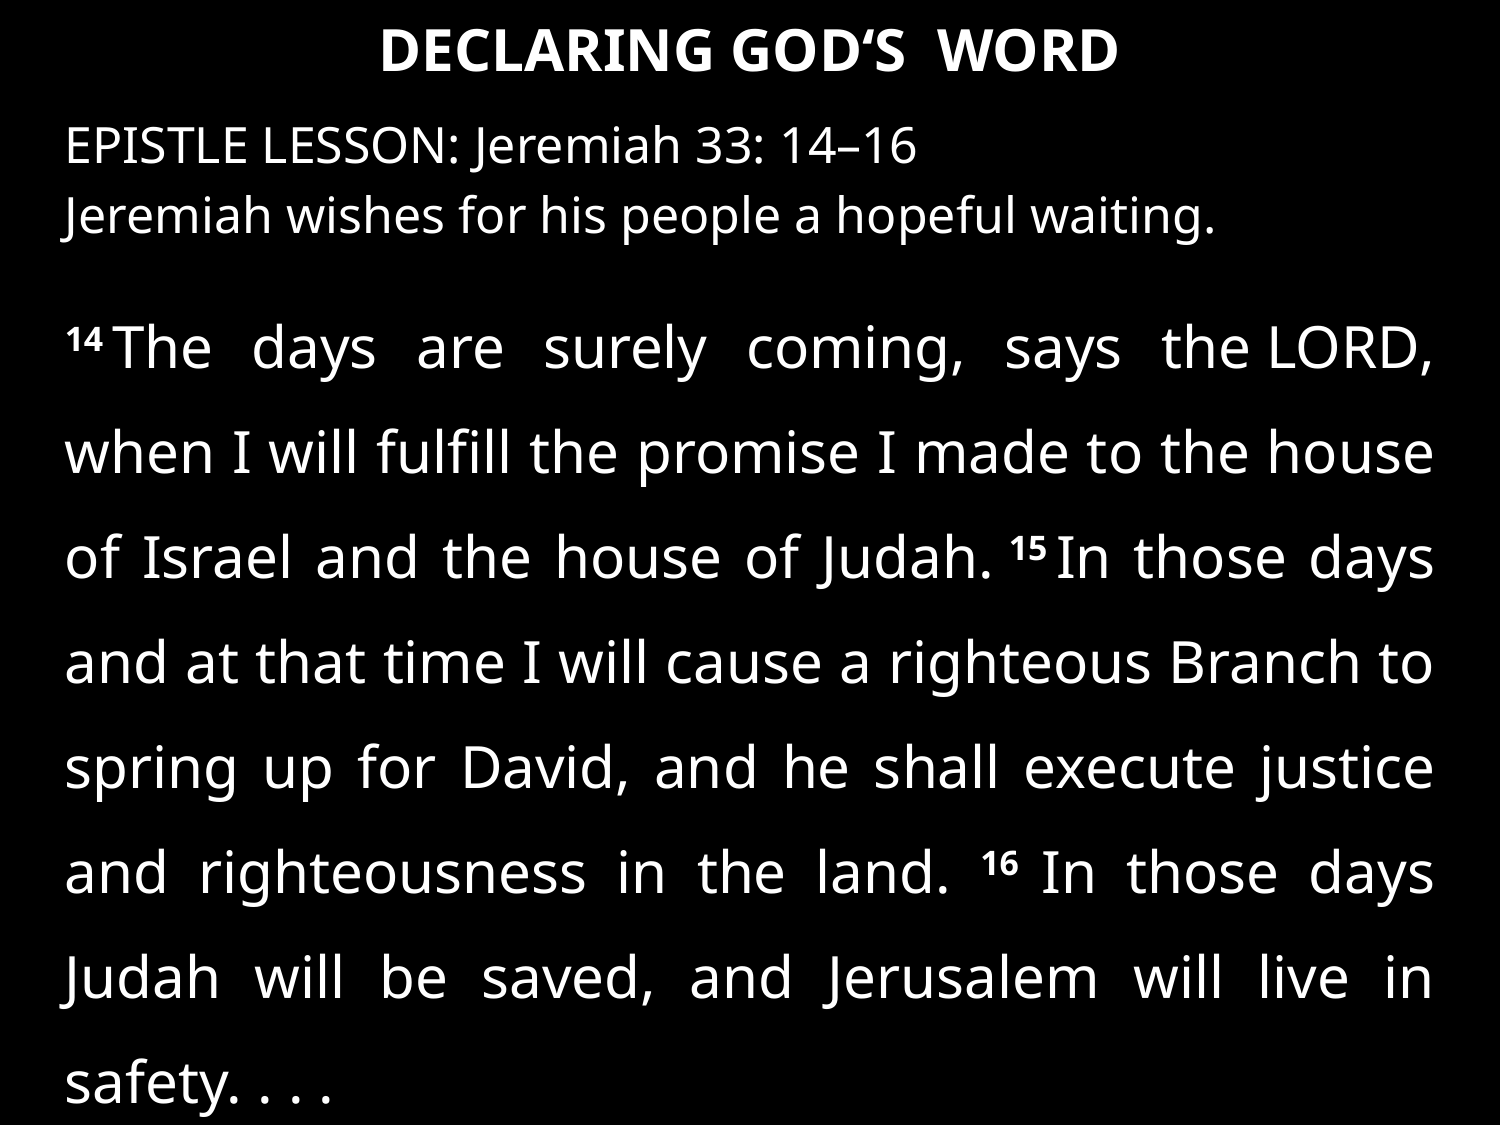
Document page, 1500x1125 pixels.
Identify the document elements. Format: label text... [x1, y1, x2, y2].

text_box DECLARING GOD‘S WORD EPISTLE LESSON: Jeremiah 33: 14–16 Jeremiah wishes for his people a hopeful waiting. 14 The days are surely coming, says the Lord, when I will fulfill the promise I made to the house of Israel and the house of Judah. 15 In those days and at that time I will cause a righteous Branch to spring up for David, and he shall execute justice and righteousness in the land. 16 In those days Judah will be saved, and Jerusalem will live in safety. . . . [50, 5, 1450, 1123]
